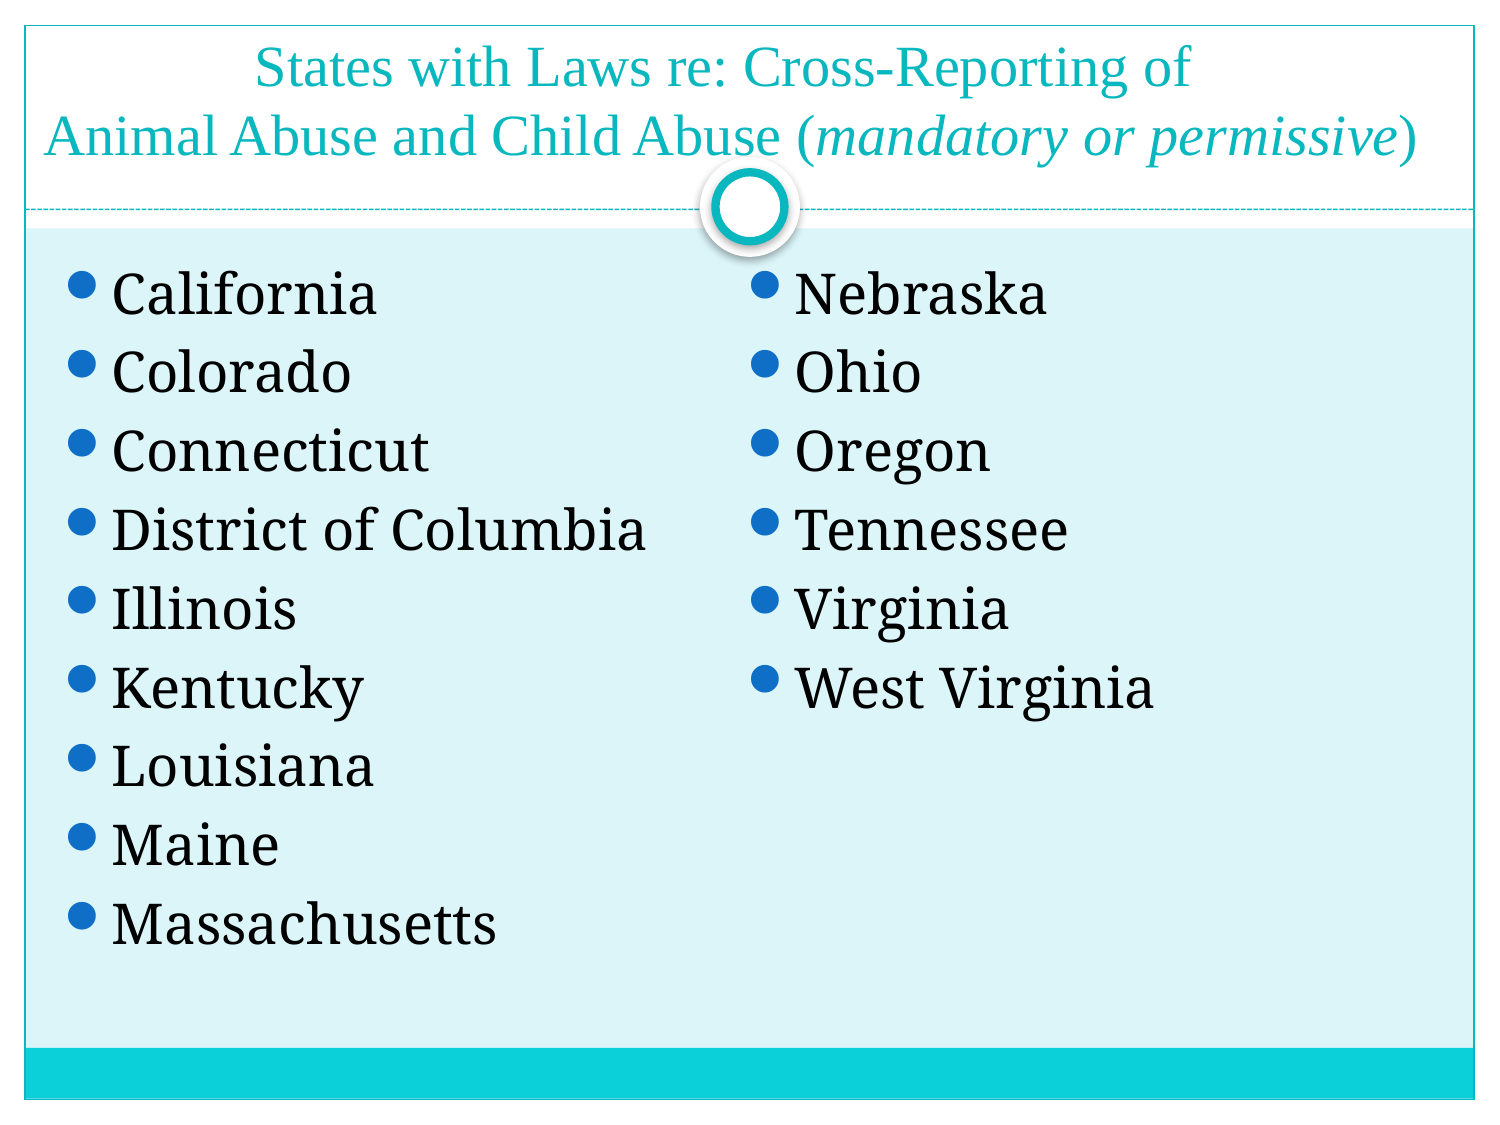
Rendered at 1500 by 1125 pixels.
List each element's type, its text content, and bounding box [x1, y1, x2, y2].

list California Colorado Connecticut District of Columbia Illinois Kentucky Louisiana Maine Massachusetts Nebraska Ohio Oregon Tennessee Virginia West Virginia [49, 250, 1445, 1001]
title States with Laws re: Cross-Reporting of Animal Abuse and Child Abuse (mandatory or permissive) [24, 0, 1437, 175]
